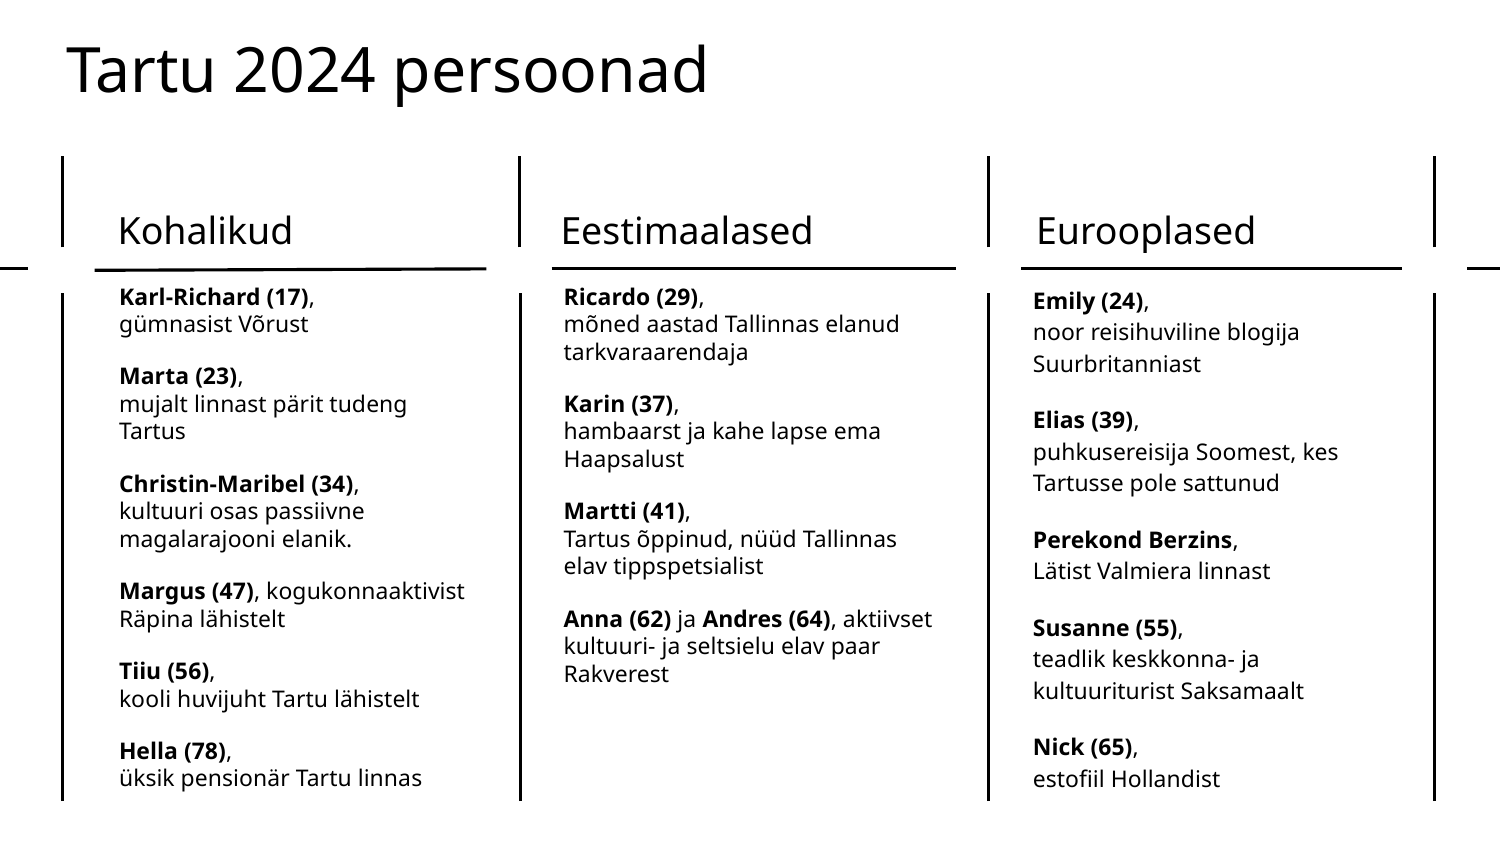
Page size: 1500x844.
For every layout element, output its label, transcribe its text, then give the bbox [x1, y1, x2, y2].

subtitle Eurooplased [1021, 182, 1403, 268]
list Karl-Richard (17), gümnasist Võrust Marta (23), mujalt linnast pärit tudeng Tartus Christin-Maribel (34), kultuuri osas passiivne magalarajooni elanik. Margus (47), kogukonnaaktivist Räpina lähistelt Tiiu (56), kooli huvijuht Tartu lähistelt Hella (78), üksik pensionär Tartu linnas [104, 268, 482, 807]
subtitle Eestimaalased [545, 182, 956, 268]
subtitle Kohalikud [102, 182, 484, 268]
list Emily (24), noor reisihuviline blogija Suurbritanniast Elias (39), puhkusereisija Soomest, kes Tartusse pole sattunud Perekond Berzins, Lätist Valmiera linnast Susanne (55), teadlik keskkonna- ja kultuuriturist Saksamaalt Nick (65), estofiil Hollandist [1017, 267, 1410, 776]
list Ricardo (29), mõned aastad Tallinnas elanud tarkvaraarendaja Karin (37), hambaarst ja kahe lapse ema Haapsalust Martti (41), Tartus õppinud, nüüd Tallinnas elav tippspetsialist Anna (62) ja Andres (64), aktiivset kultuuri- ja seltsielu elav paar Rakverest [548, 268, 953, 776]
title Tartu 2024 persoonad [51, 15, 1449, 148]
